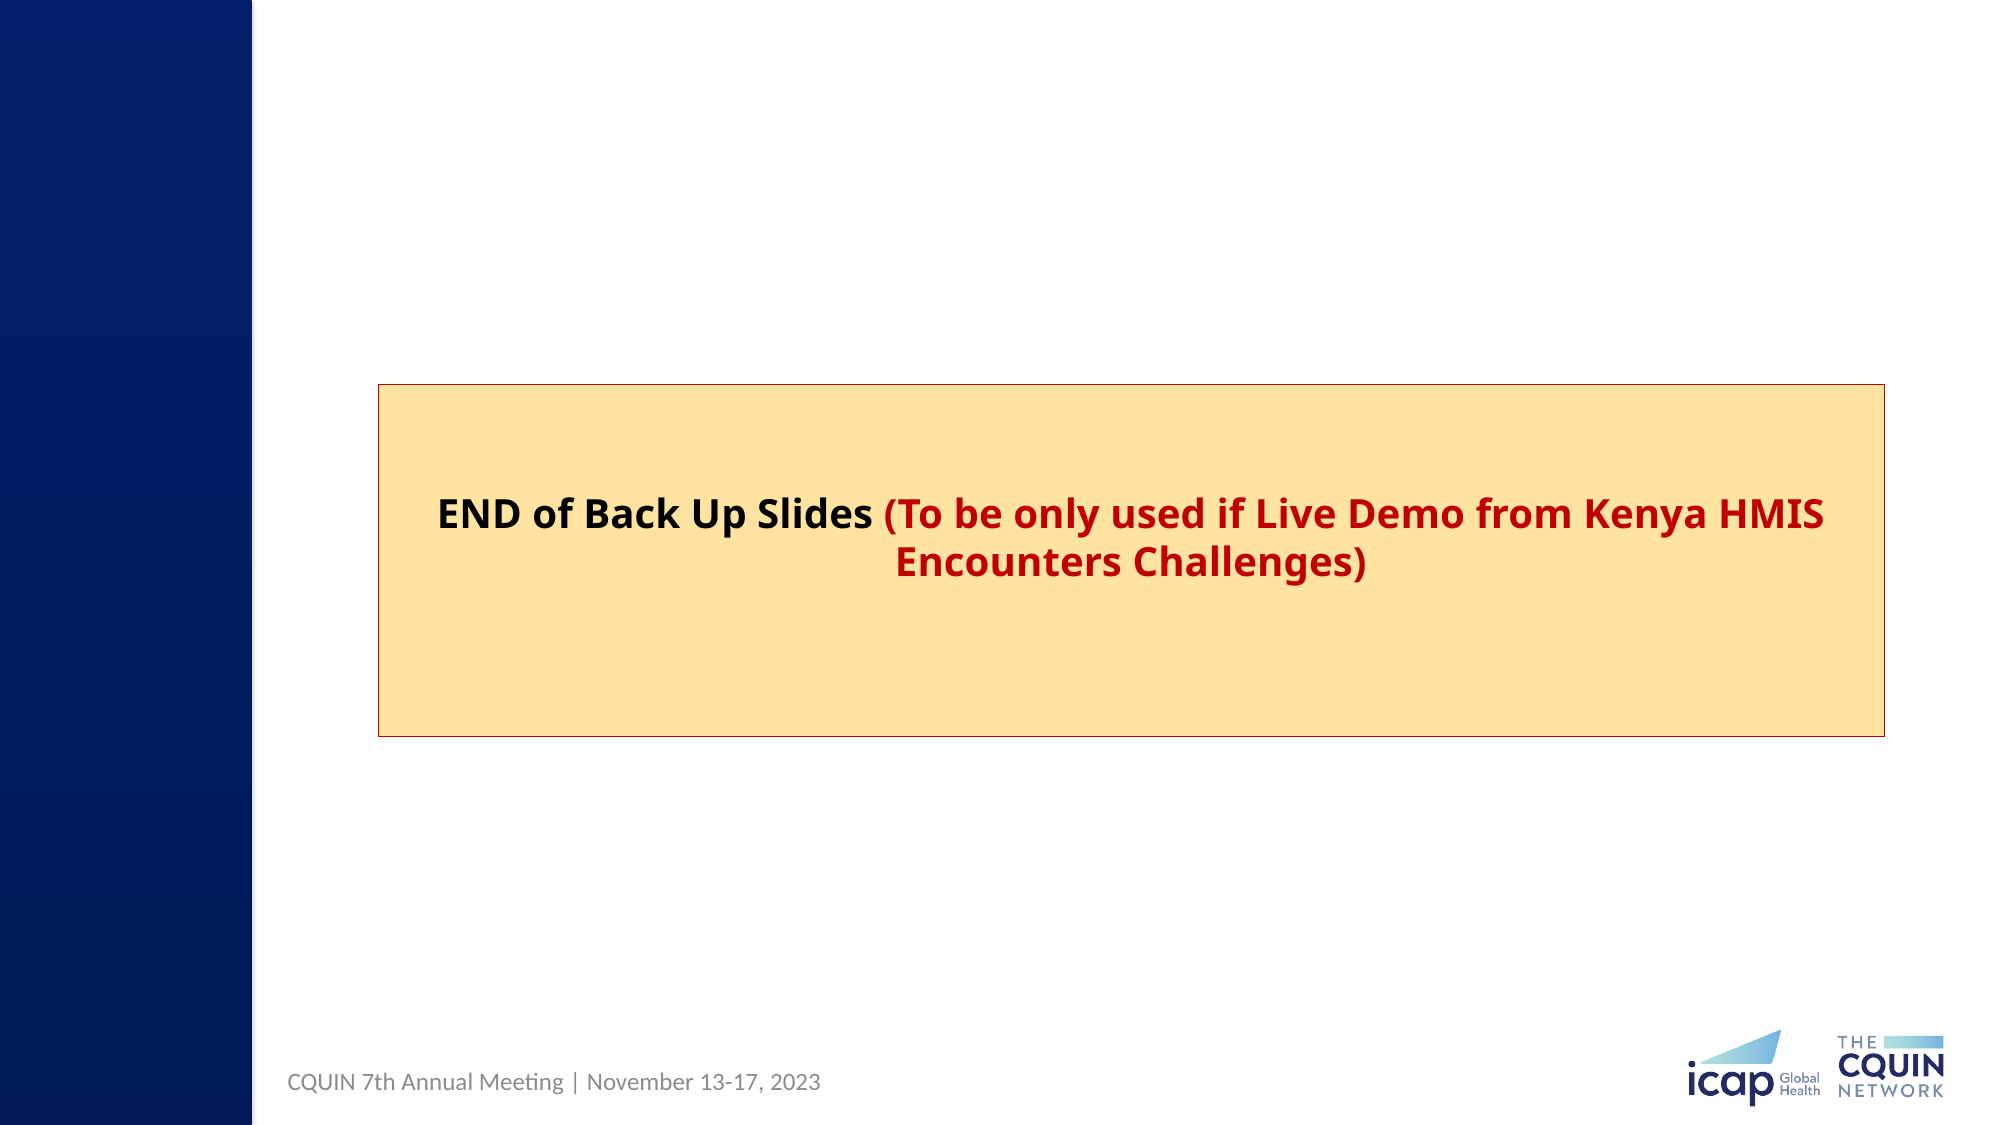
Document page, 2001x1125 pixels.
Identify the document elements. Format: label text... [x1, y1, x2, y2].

picture [1648, 985, 1978, 1125]
title END of Back Up Slides (To be only used if Live Demo from Kenya HMIS Encounters Challenges) [378, 384, 1885, 737]
